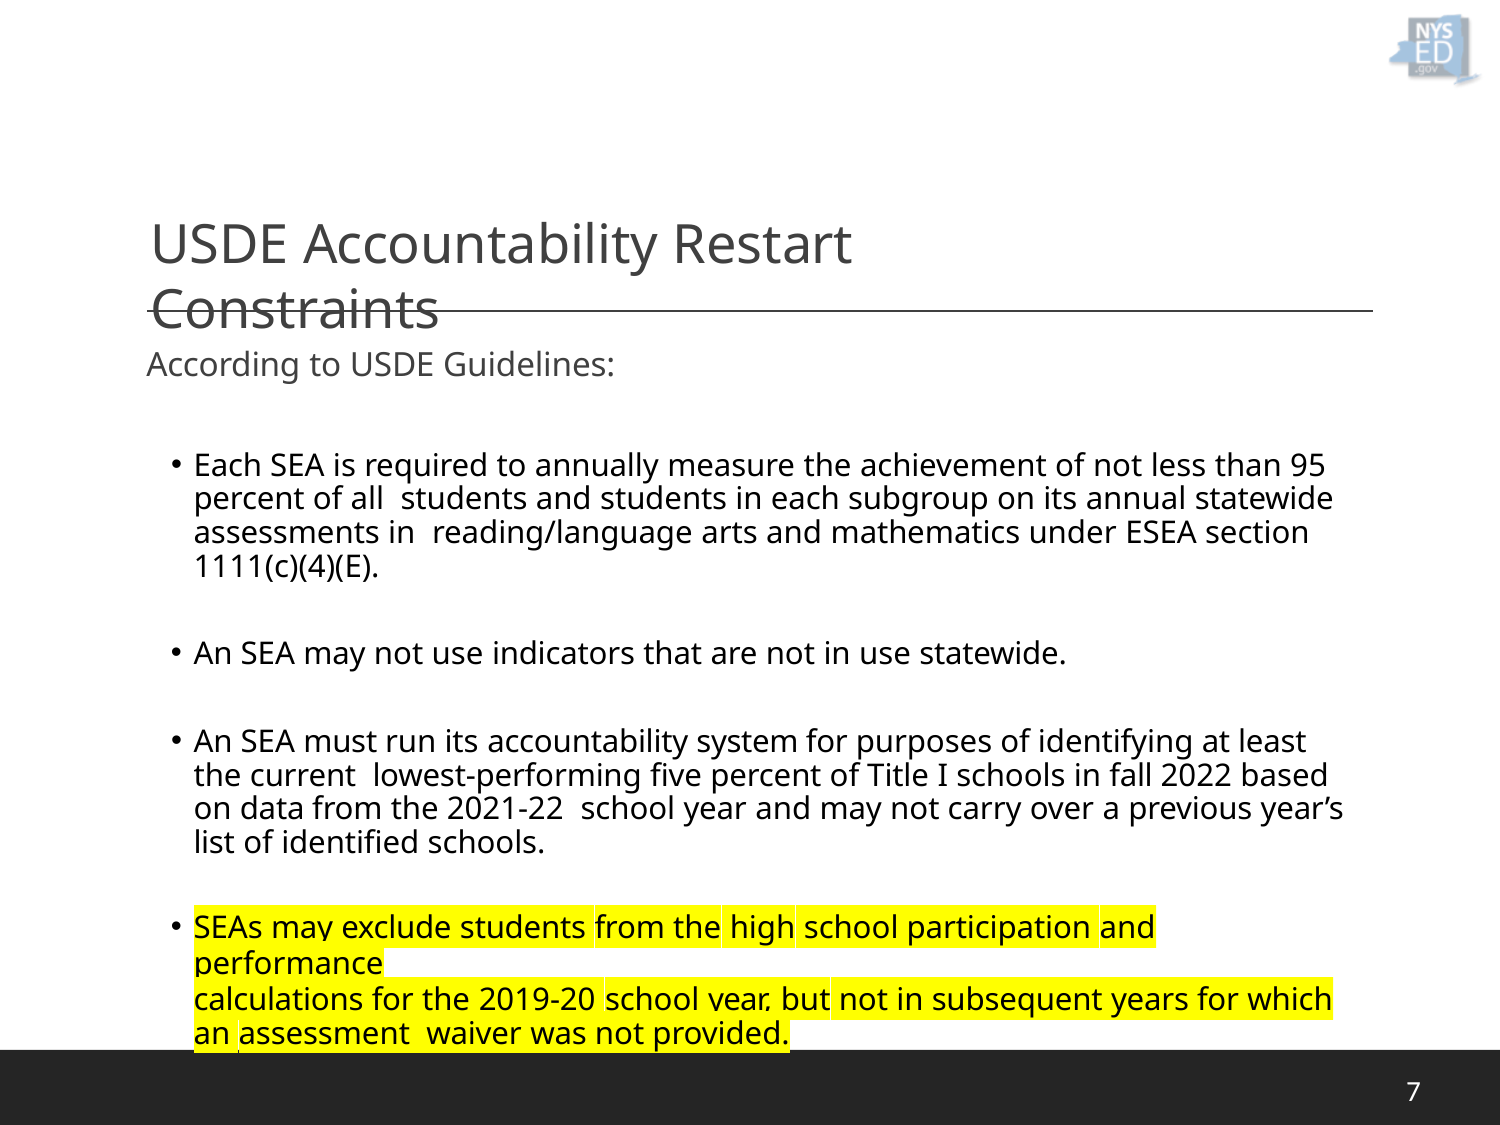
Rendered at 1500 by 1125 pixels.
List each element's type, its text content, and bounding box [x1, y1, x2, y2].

text_box [0, 1049, 1500, 1125]
picture [1386, 13, 1485, 90]
title USDE Accountability Restart Constraints [147, 206, 970, 341]
text_box According to USDE Guidelines: Each SEA is required to annually measure the achievement of not less than 95 percent of all students and students in each subgroup on its annual statewide assessments in reading/language arts and mathematics under ESEA section 1111(c)(4)(E). An SEA may not use indicators that are not in use statewide. An SEA must run its accountability system for purposes of identifying at least the current lowest-performing five percent of Title I schools in fall 2022 based on data from the 2021-22 school year and may not carry over a previous year’s list of identified schools. SEAs may exclude students from the high school participation and performance calculations for the 2019-20 school year, but not in subsequent years for which an assessment waiver was not provided. [144, 341, 1367, 1051]
text_box 7 [1399, 1077, 1444, 1108]
